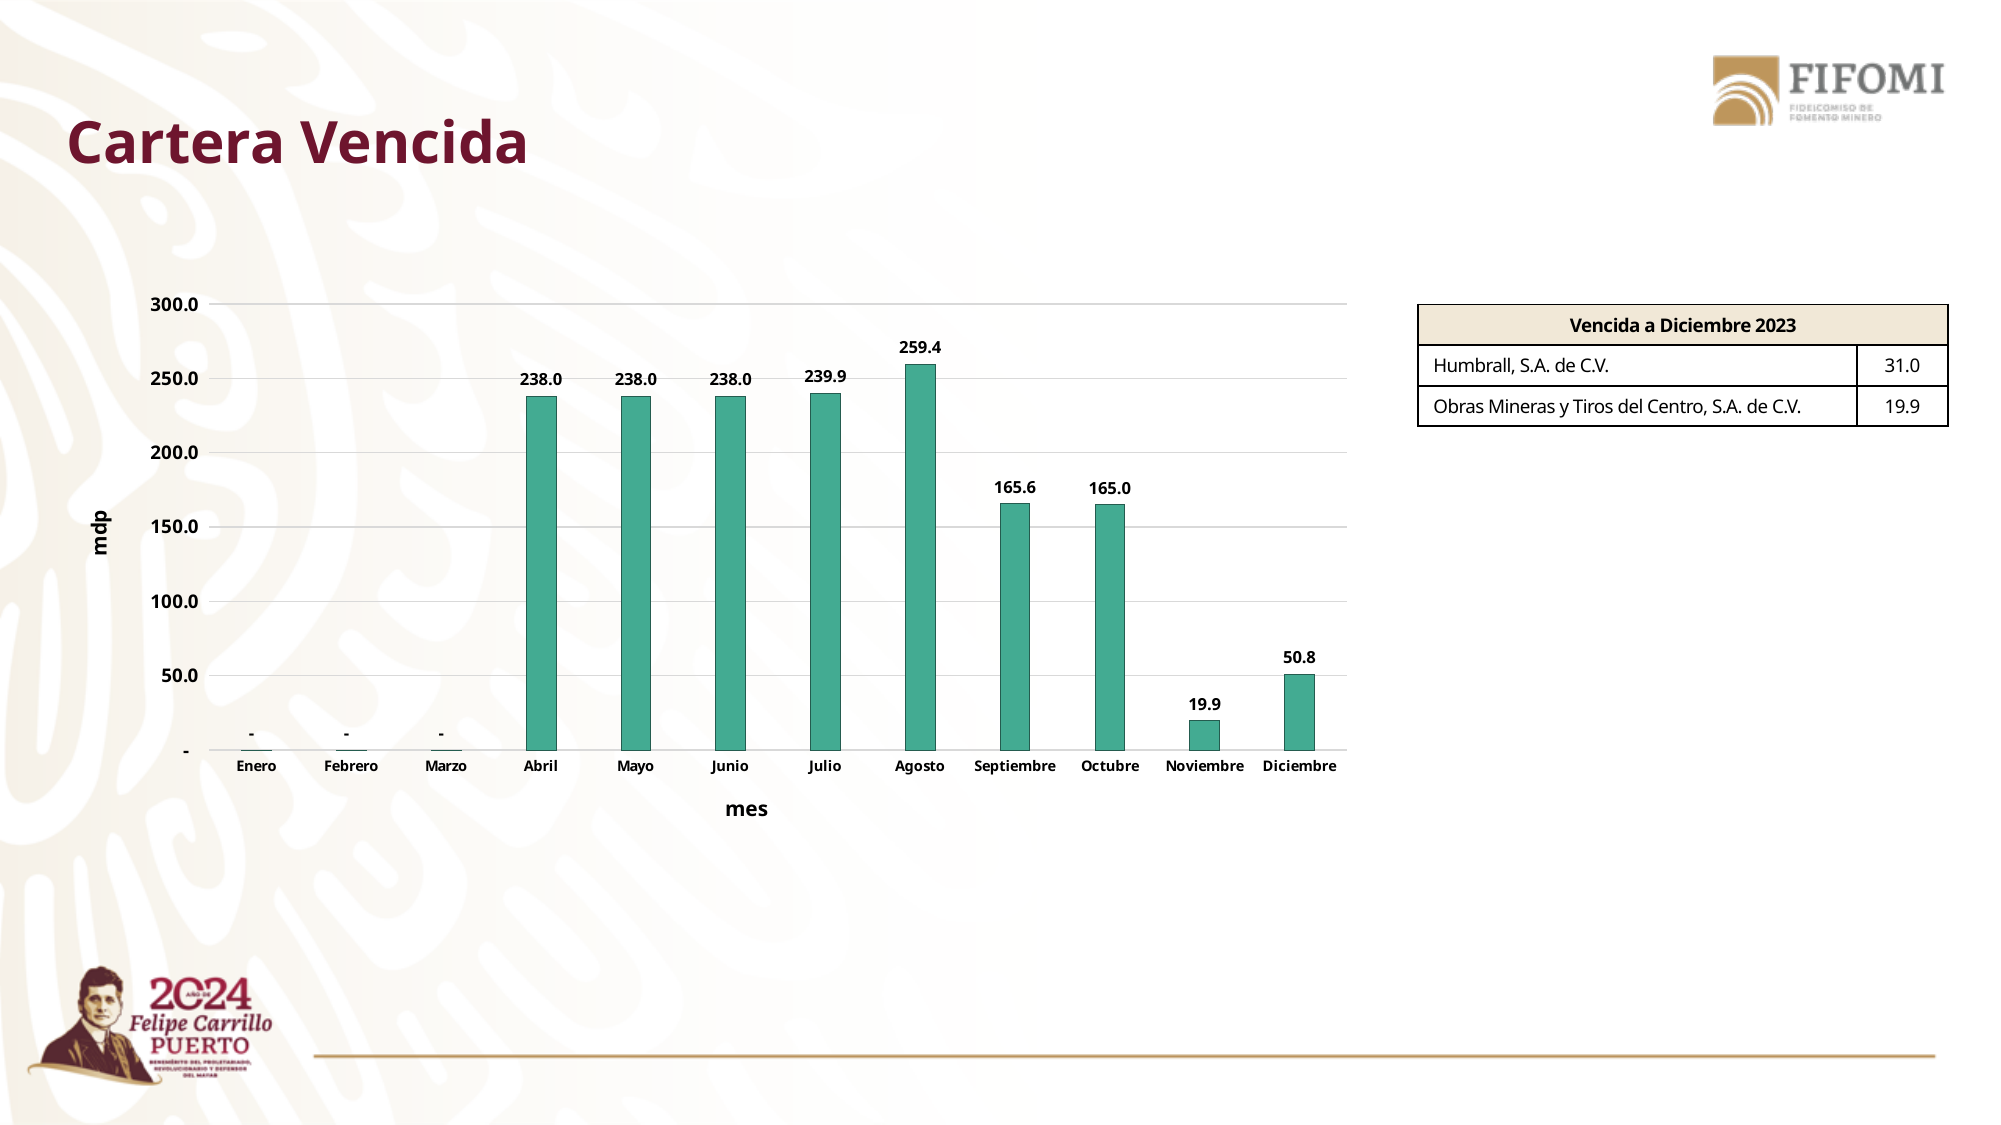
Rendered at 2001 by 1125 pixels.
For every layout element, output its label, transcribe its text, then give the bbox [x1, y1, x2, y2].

chart [51, 279, 1374, 854]
table_cell Humbrall, S.A. de C.V. [1419, 346, 1856, 385]
table_cell Obras Mineras y Tiros del Centro, S.A. de C.V. [1419, 387, 1856, 425]
table_cell 31.0 [1858, 346, 1947, 385]
table_header Vencida a Diciembre 2023 [1419, 305, 1947, 344]
table_cell 19.9 [1858, 387, 1947, 425]
picture [0, 0, 2001, 1125]
title Cartera Vencida [51, 79, 1660, 184]
